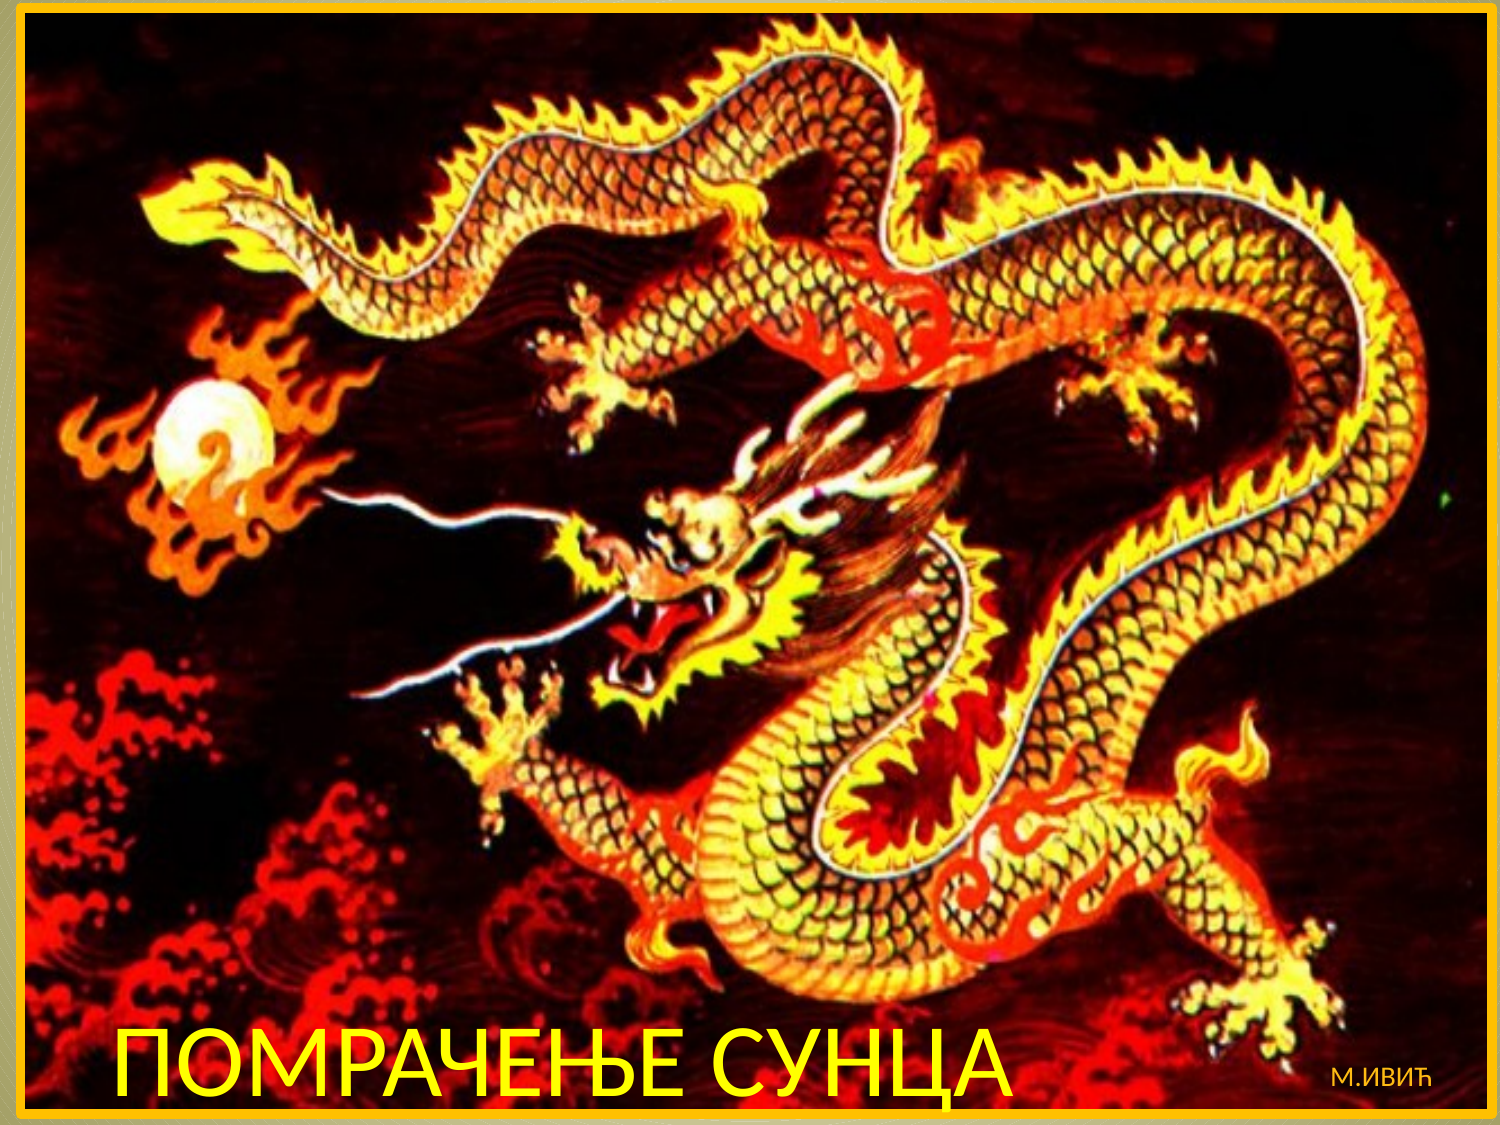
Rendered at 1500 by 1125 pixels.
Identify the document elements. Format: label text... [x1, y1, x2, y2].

title ПОМРАЧЕЊЕ СУНЦА [0, 983, 1125, 1125]
picture [24, 12, 1488, 1110]
